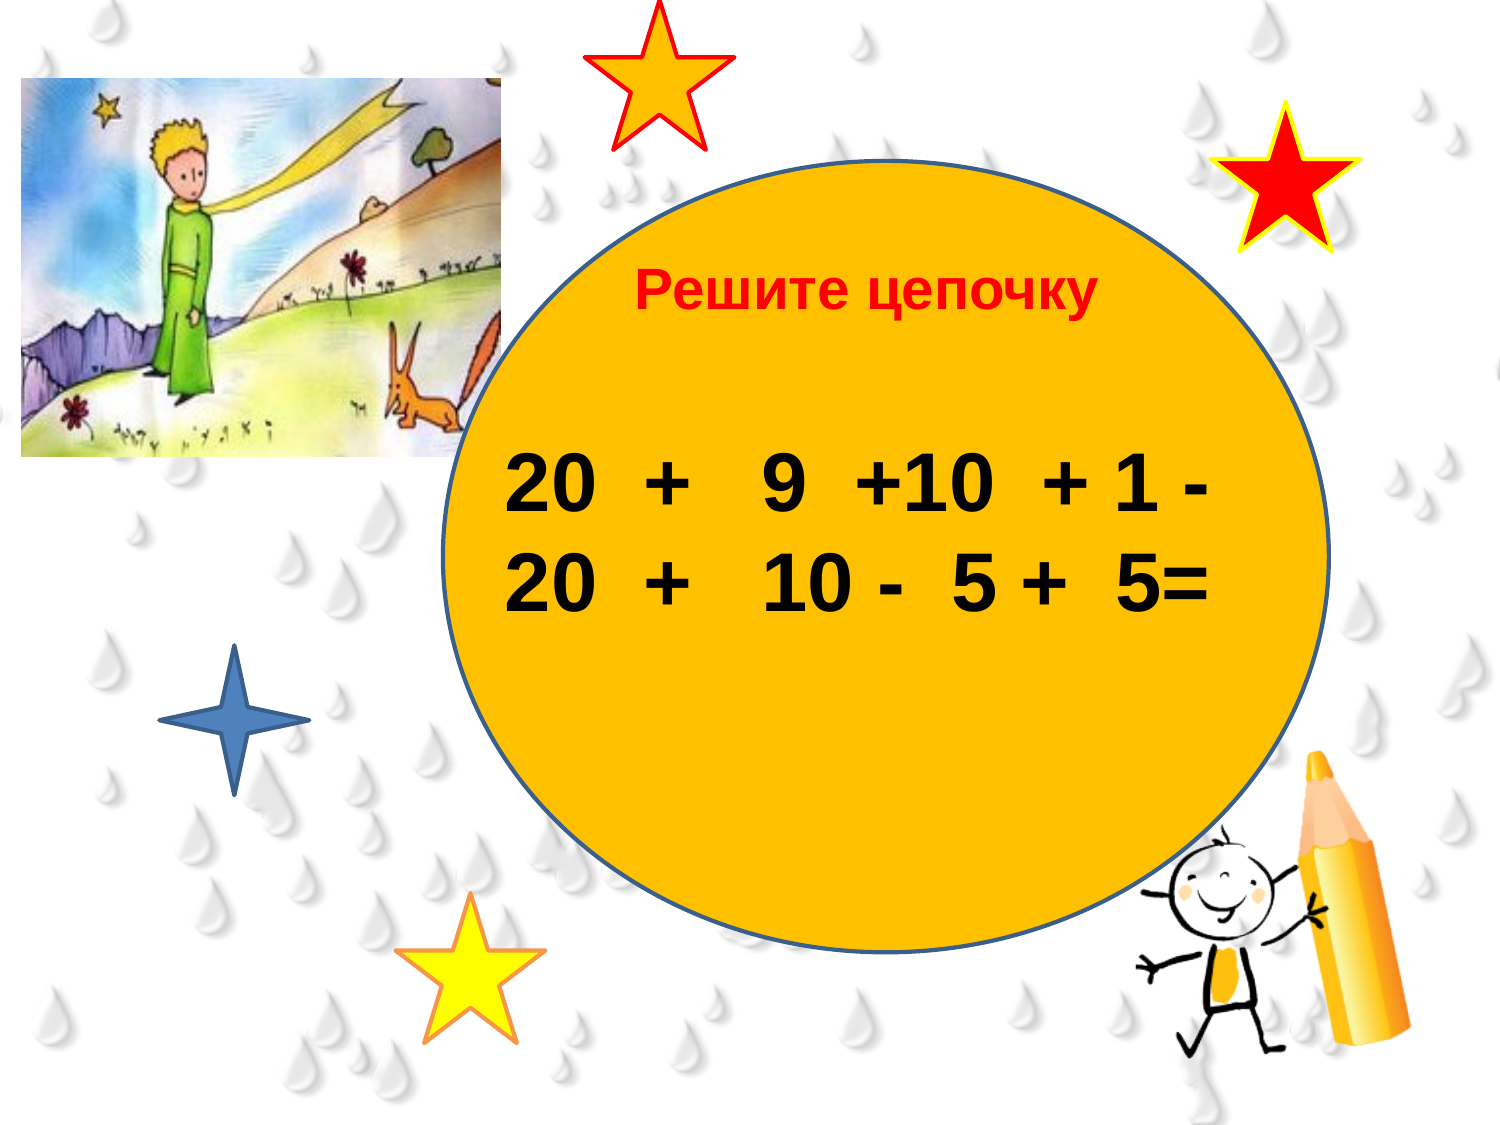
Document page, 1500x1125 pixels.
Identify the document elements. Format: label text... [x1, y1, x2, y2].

text_box Решите цепочку [620, 243, 1117, 329]
picture [0, 0, 1500, 1125]
text_box [440, 158, 1331, 955]
text_box [1208, 99, 1363, 254]
text_box [582, 0, 737, 152]
text_box [157, 643, 312, 798]
text_box [393, 891, 548, 1045]
text_box 20 + 9 +10 + 1 - 20 + 10 - 5 + 5= [490, 420, 1294, 636]
